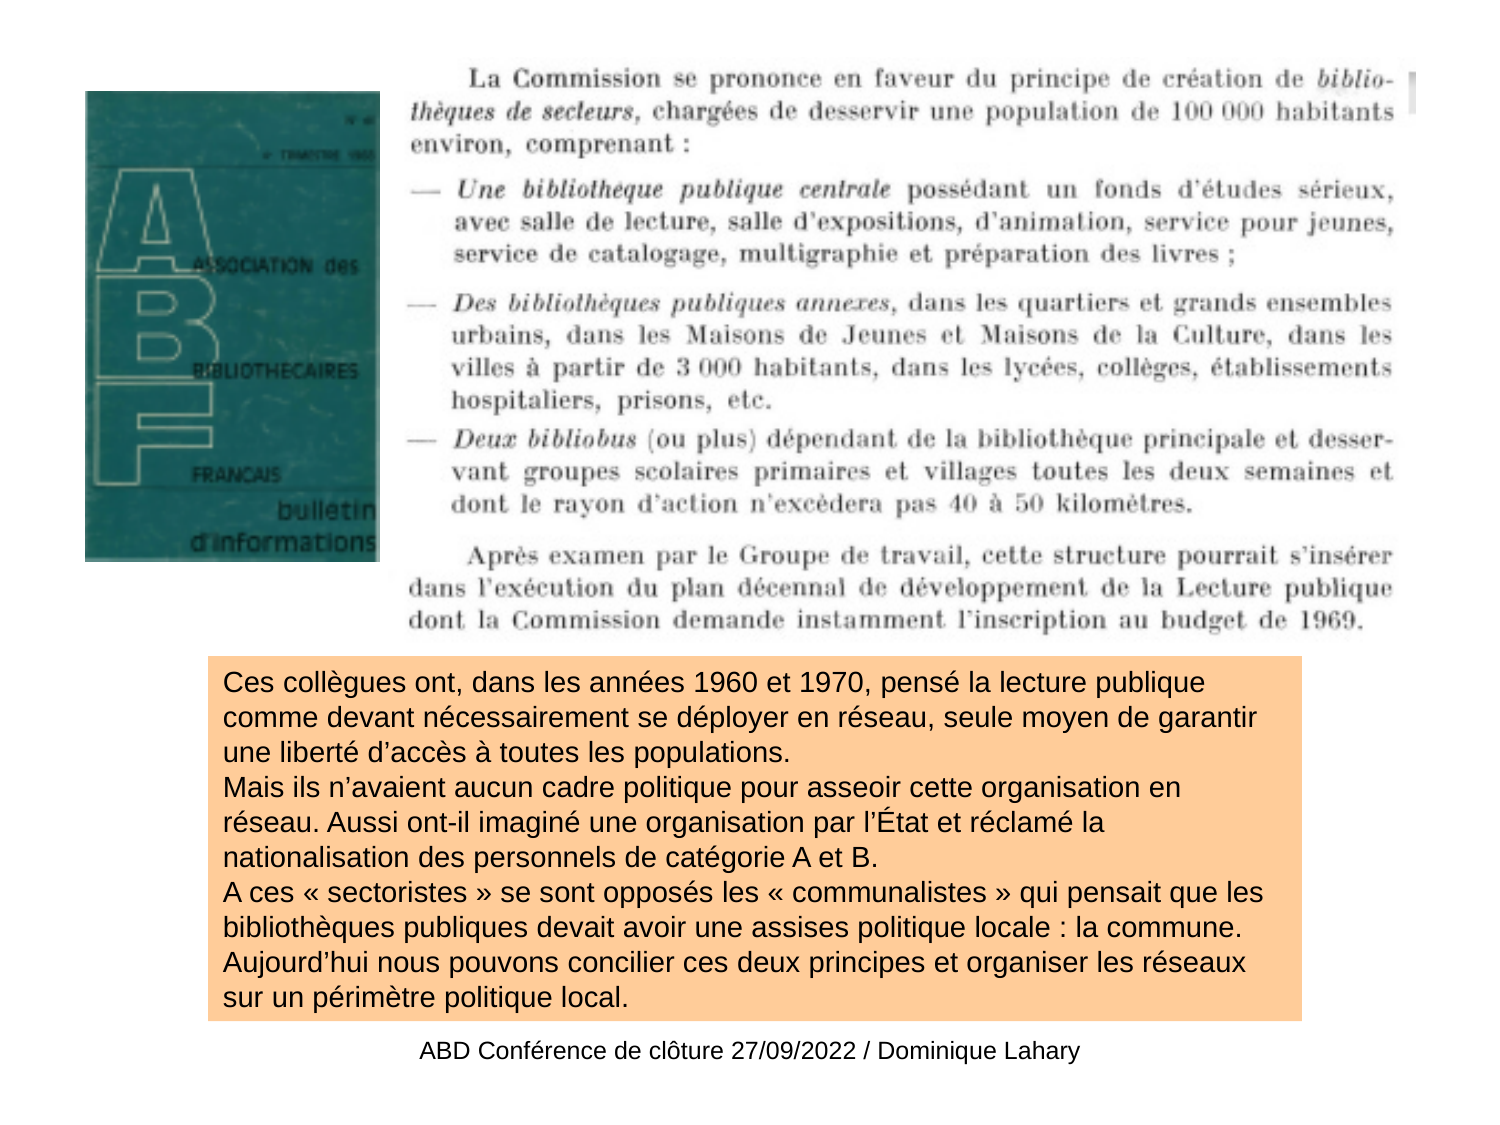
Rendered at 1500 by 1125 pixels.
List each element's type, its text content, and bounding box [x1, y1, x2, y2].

picture [388, 57, 1416, 652]
picture [84, 91, 380, 562]
text_box ABD Conférence de clôture 27/09/2022 / Dominique Lahary [50, 1027, 1451, 1103]
text_box Ces collègues ont, dans les années 1960 et 1970, pensé la lecture publique comme devant nécessairement se déployer en réseau, seule moyen de garantir une liberté d’accès à toutes les populations. Mais ils n’avaient aucun cadre politique pour asseoir cette organisation en réseau. Aussi ont-il imaginé une organisation par l’État et réclamé la nationalisation des personnels de catégorie A et B. A ces « sectoristes » se sont opposés les « communalistes » qui pensait que les bibliothèques publiques devait avoir une assises politique locale : la commune. Aujourd’hui nous pouvons concilier ces deux principes et organiser les réseaux sur un périmètre politique local. [208, 656, 1302, 1022]
